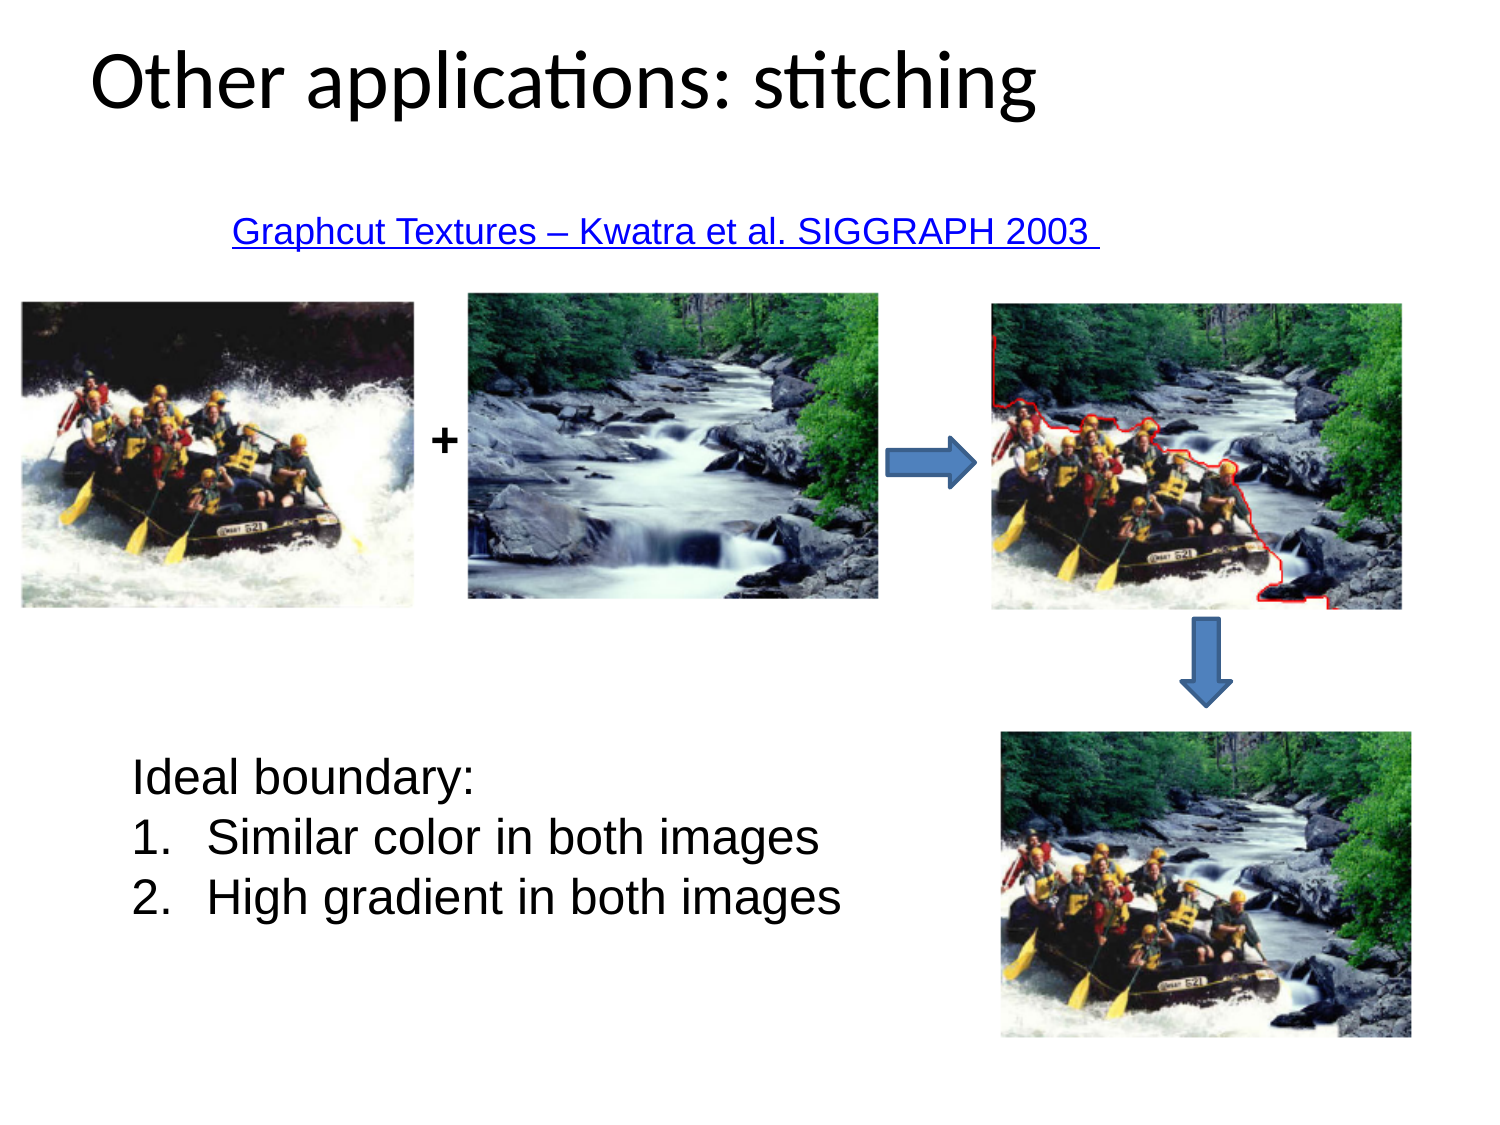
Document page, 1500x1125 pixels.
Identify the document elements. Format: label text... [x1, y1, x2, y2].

text_box + [437, 399, 457, 475]
title Other applications: stitching [74, 0, 1426, 151]
text_box Ideal boundary: Similar color in both images High gradient in both images [116, 737, 858, 933]
picture [12, 299, 434, 619]
text_box [1179, 622, 1234, 709]
text_box [894, 435, 978, 490]
picture [987, 724, 1421, 1044]
picture [987, 299, 1410, 613]
picture [462, 287, 891, 610]
text_box Graphcut Textures – Kwatra et al. SIGGRAPH 2003 [217, 199, 1115, 260]
